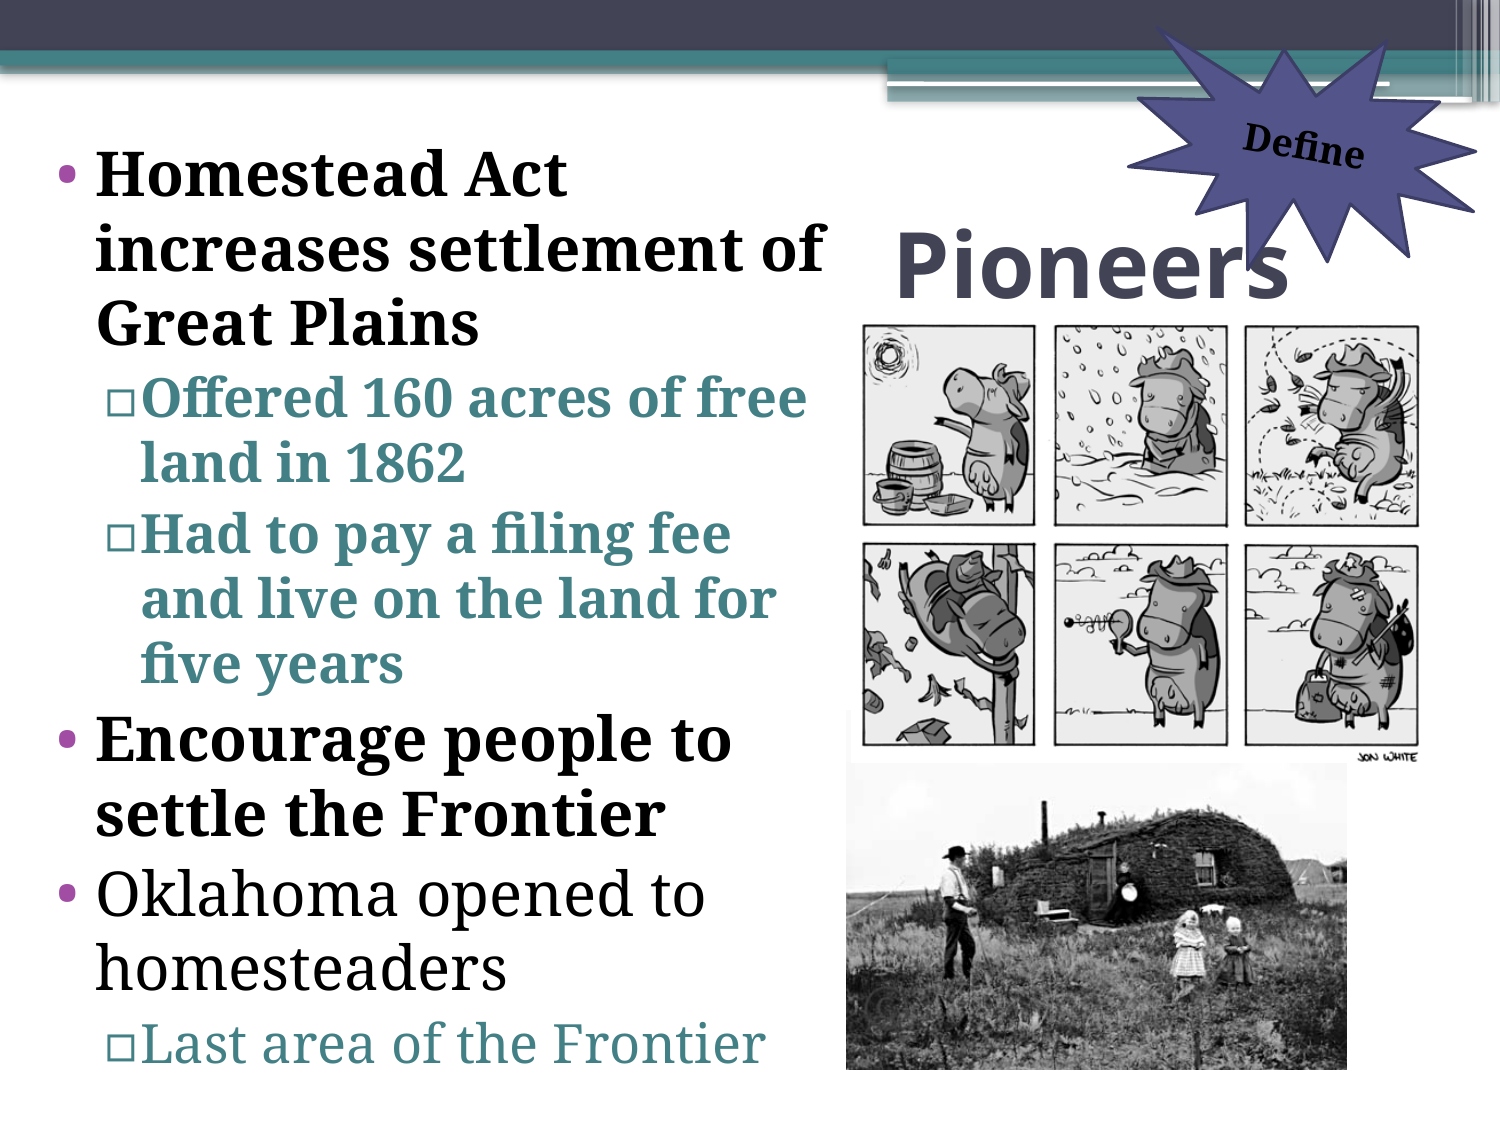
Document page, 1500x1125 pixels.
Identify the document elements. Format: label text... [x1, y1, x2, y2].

title Pioneers [878, 180, 1434, 325]
picture [845, 324, 1428, 1071]
text_box Define [1126, 25, 1478, 272]
list Homestead Act increases settlement of Great Plains Offered 160 acres of free land in 1862 Had to pay a filing fee and live on the land for five years Encourage people to settle the Frontier Oklahoma opened to homesteaders Last area of the Frontier [24, 127, 862, 1088]
